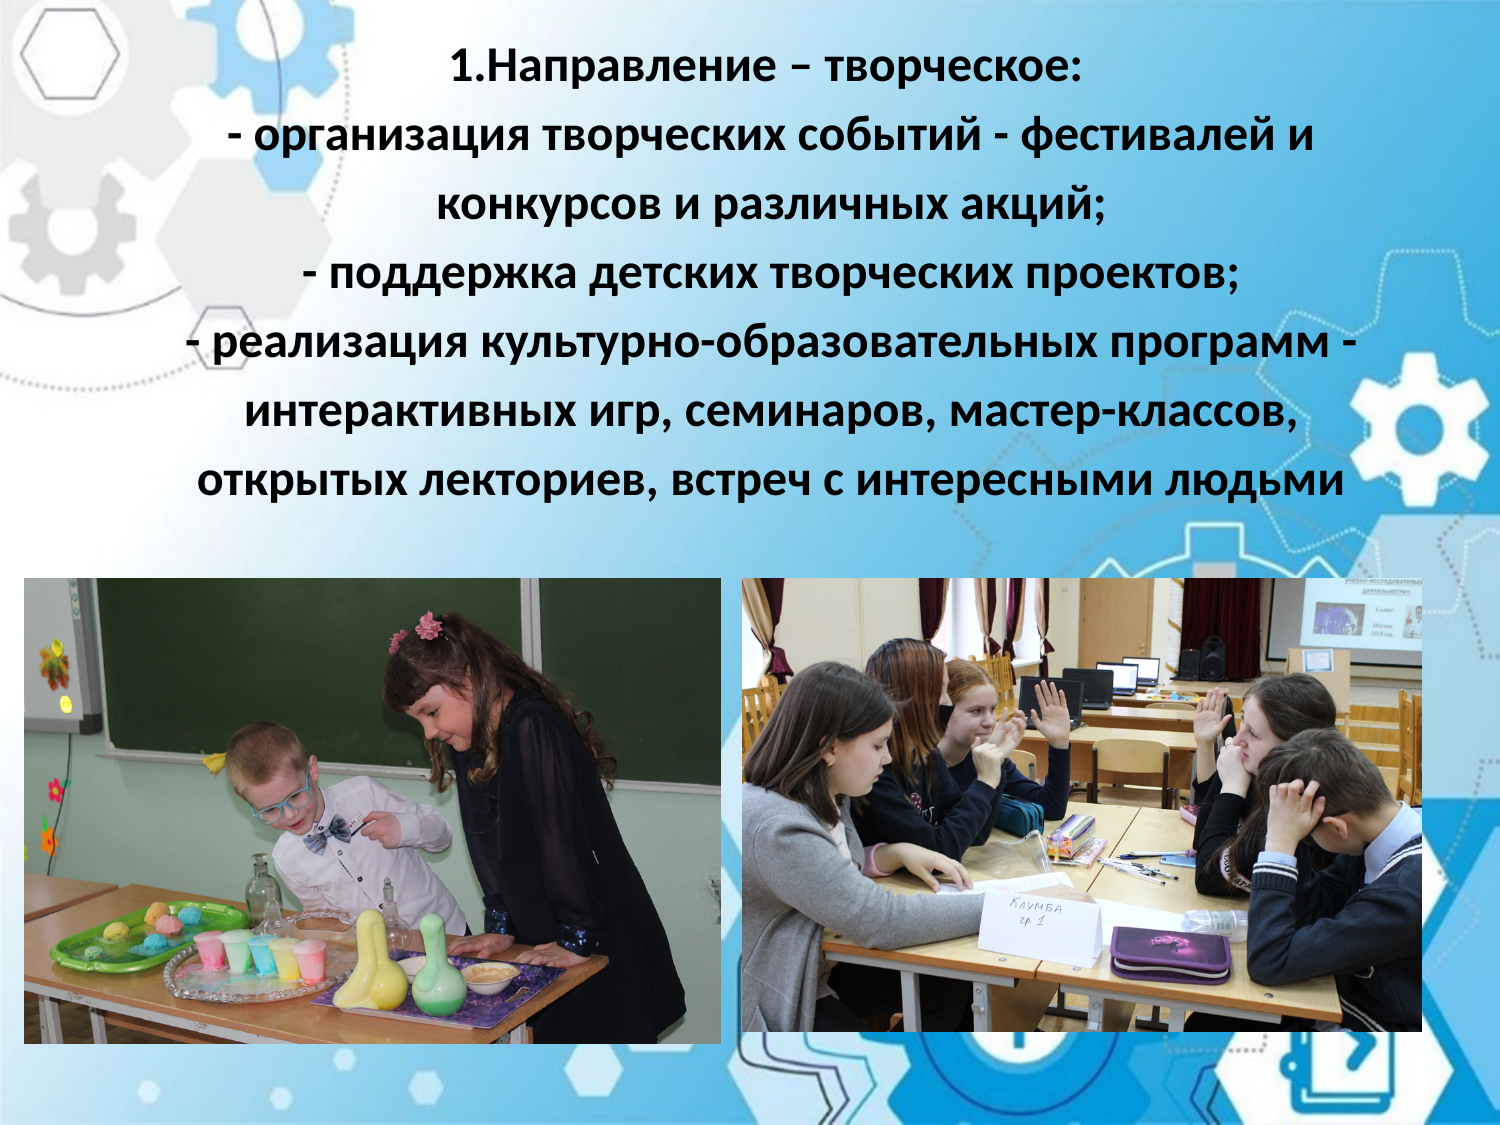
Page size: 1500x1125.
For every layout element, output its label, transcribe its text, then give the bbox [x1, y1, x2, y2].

picture [0, 0, 1500, 1125]
text_box 1.Направление – творческое: - организация творческих событий - фестивалей и конкурсов и различных акций; - поддержка детских творческих проектов; - реализация культурно-образовательных программ - интерактивных игр, семинаров, мастер-классов, открытых лекториев, встреч с интересными людьми [148, 15, 1395, 513]
